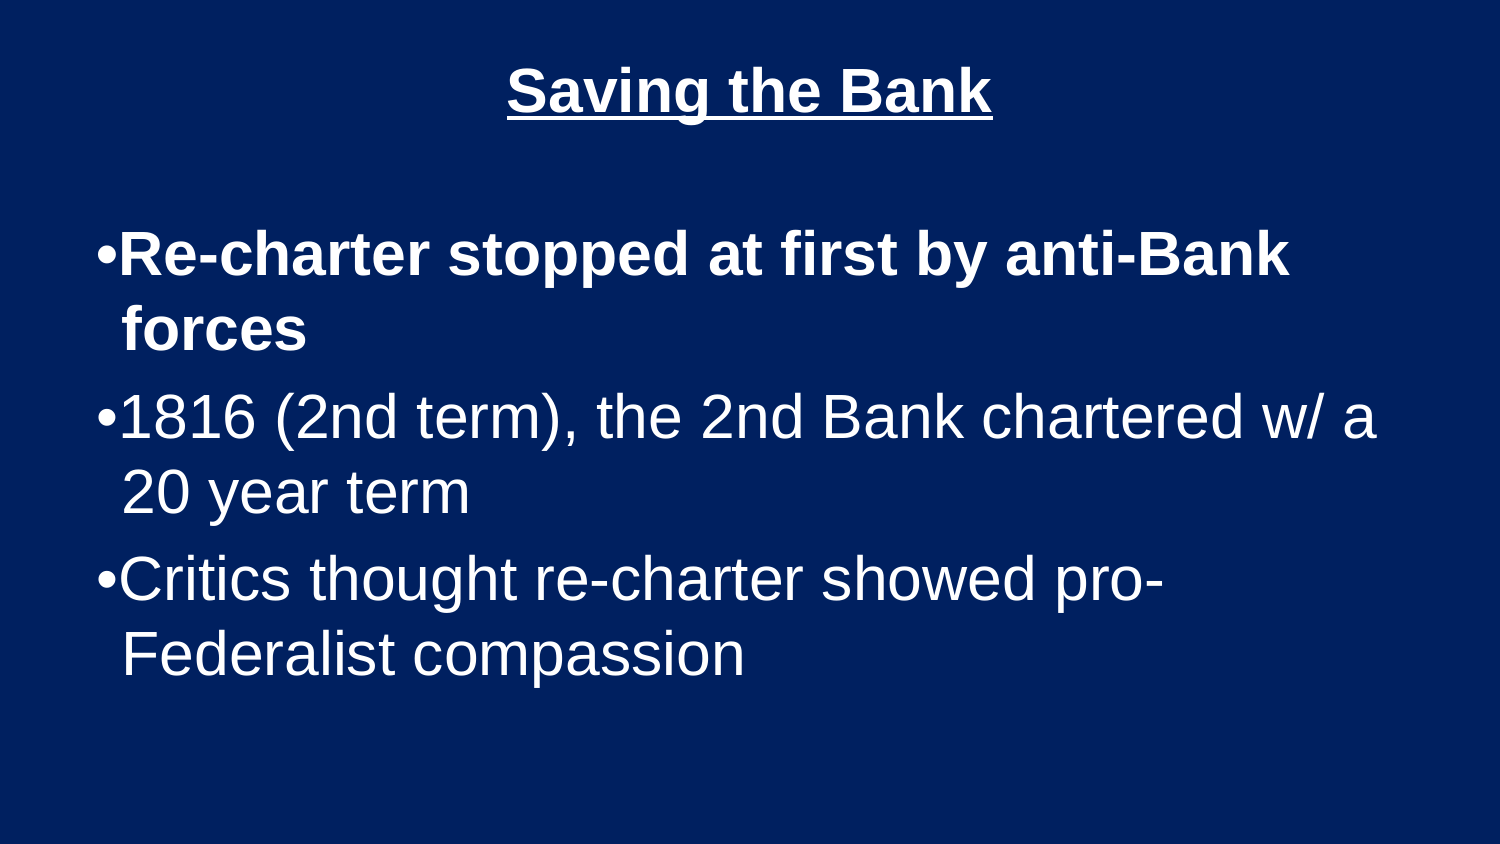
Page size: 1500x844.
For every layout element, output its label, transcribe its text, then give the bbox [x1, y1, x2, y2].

text_box Saving the Bank [119, 35, 1380, 110]
list •Re-charter stopped at first by anti-Bank forces •1816 (2nd term), the 2nd Bank chartered w/ a 20 year term •Critics thought re-charter showed pro-Federalist compassion [50, 110, 1401, 723]
